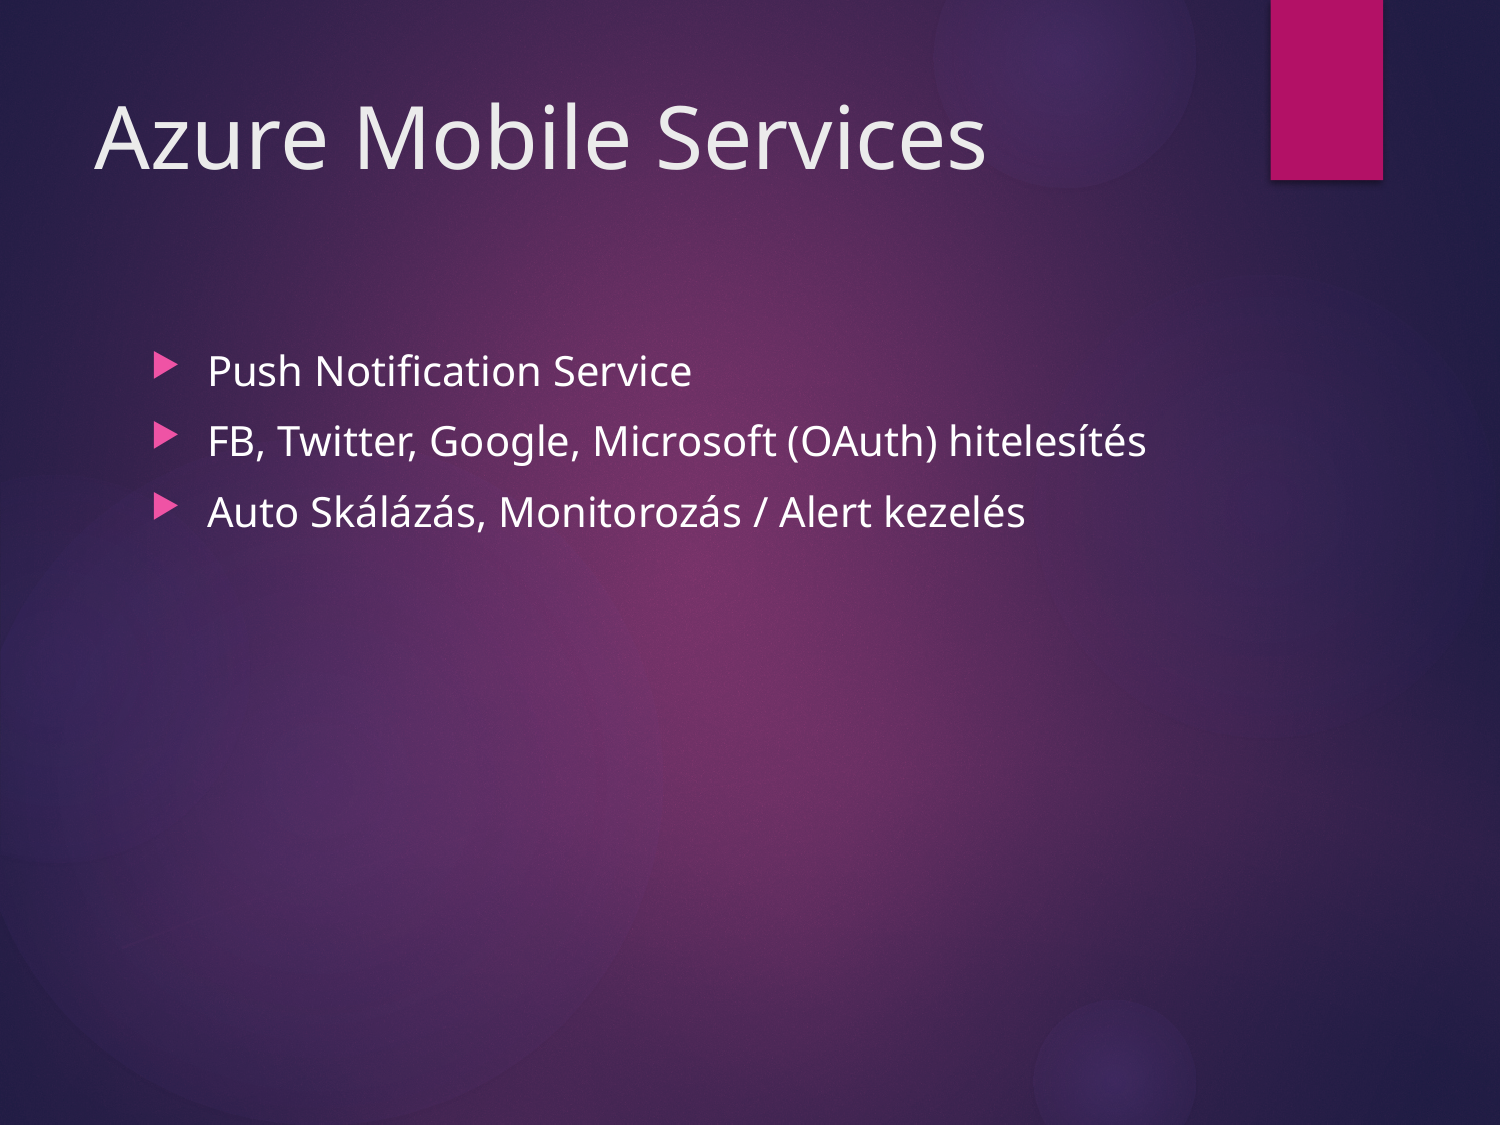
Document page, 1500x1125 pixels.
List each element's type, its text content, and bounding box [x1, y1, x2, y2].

title Azure Mobile Services [79, 74, 1237, 304]
list Push Notification Service FB, Twitter, Google, Microsoft (OAuth) hitelesítés Auto Skálázás, Monitorozás / Alert kezelés [135, 336, 1237, 1025]
